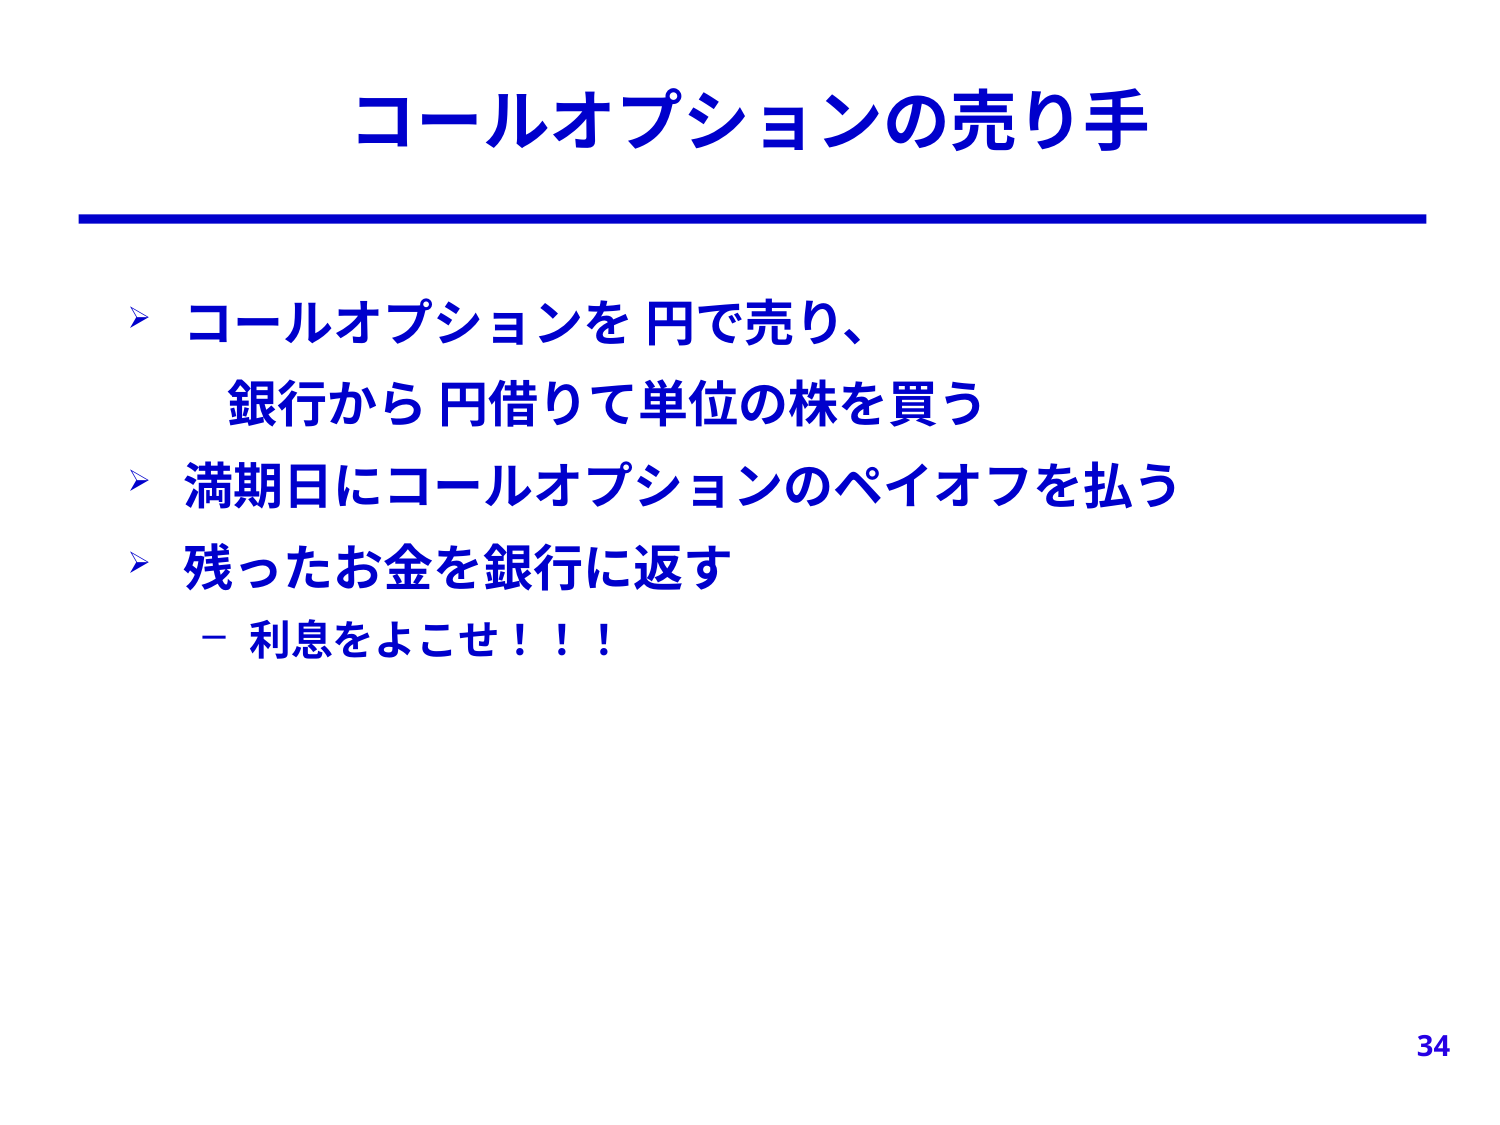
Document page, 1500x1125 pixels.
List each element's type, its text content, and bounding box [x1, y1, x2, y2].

slide_number 34 [1355, 1020, 1466, 1096]
title コールオプションの売り手 [112, 37, 1388, 201]
